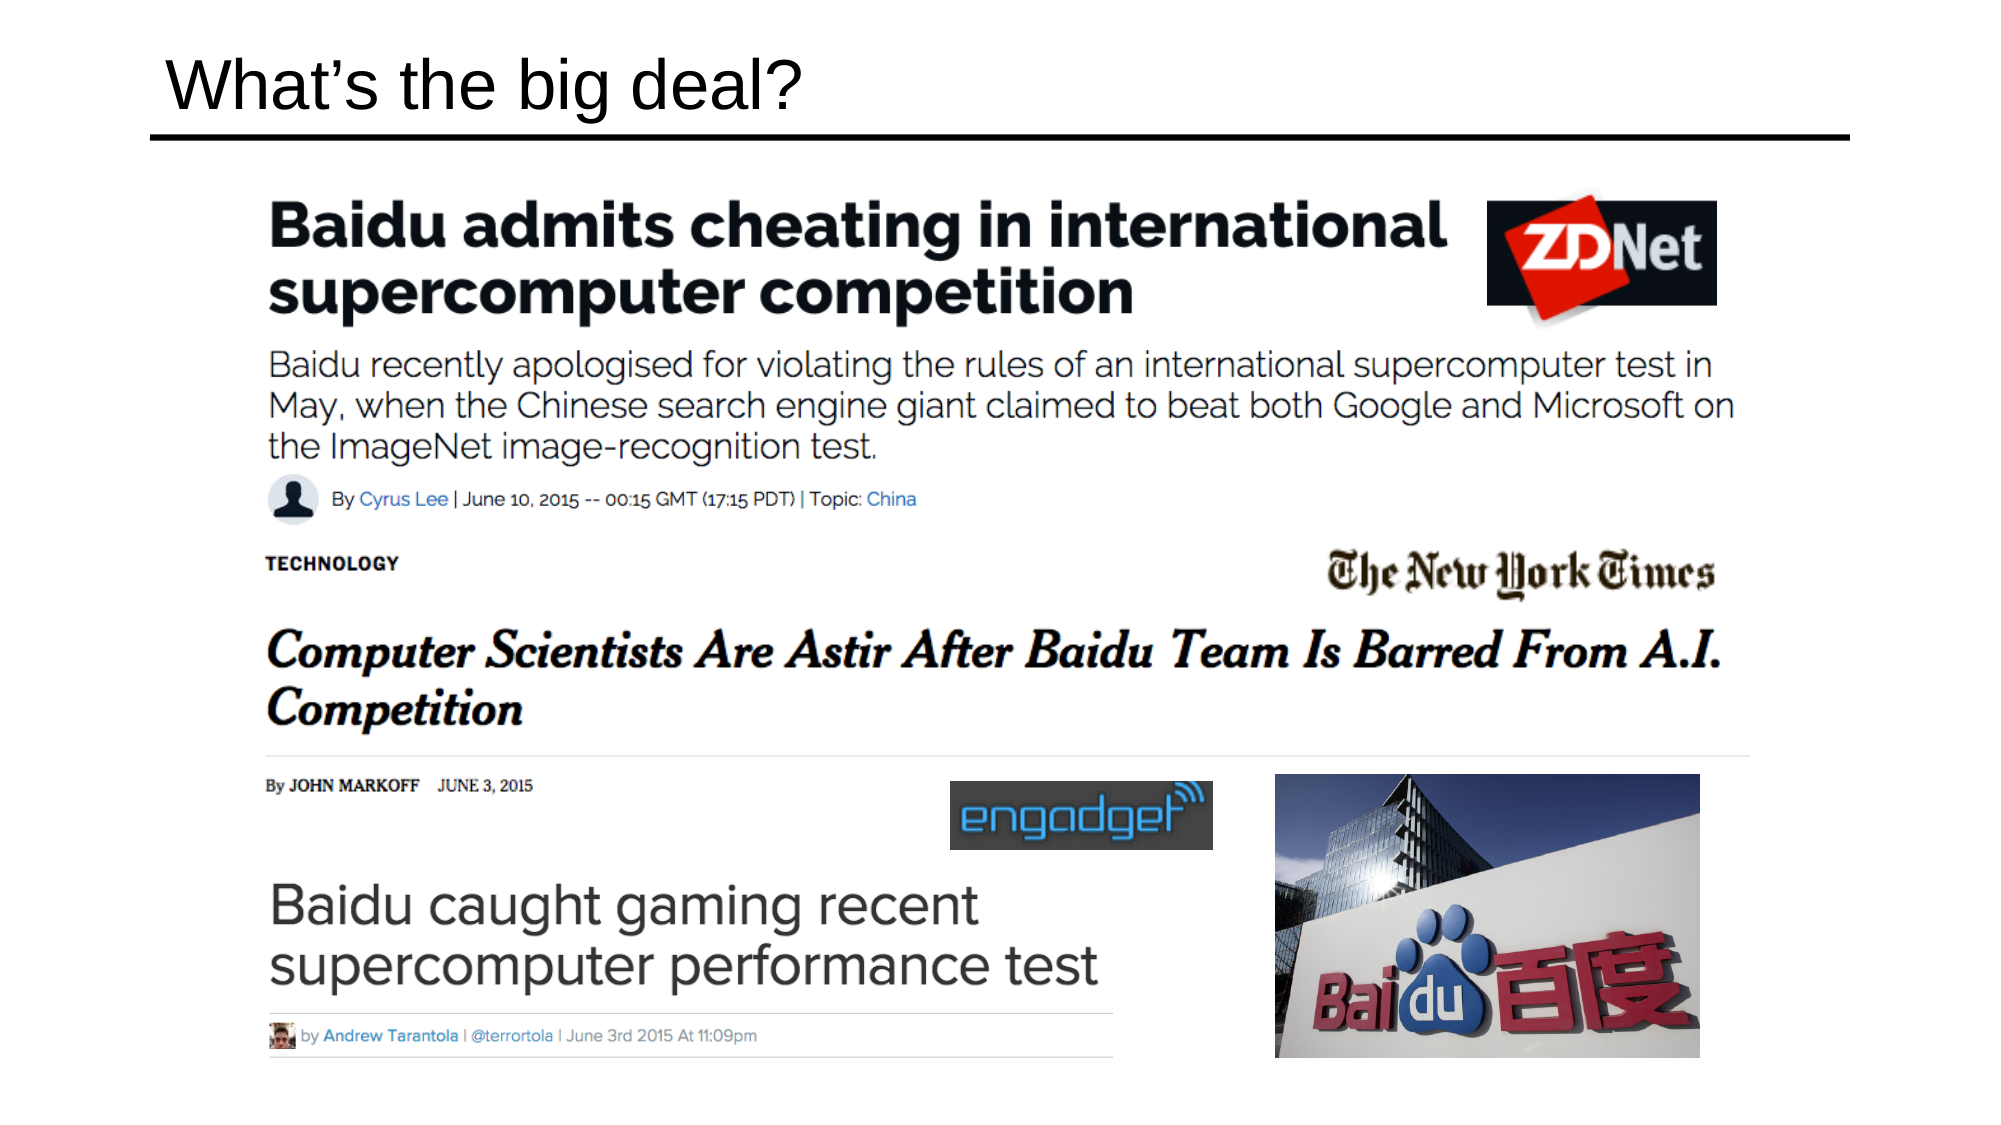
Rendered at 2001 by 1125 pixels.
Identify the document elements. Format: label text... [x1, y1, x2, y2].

picture [249, 539, 1751, 1059]
title What’s the big deal? [149, 12, 1851, 151]
picture [262, 874, 1113, 1072]
picture [249, 187, 1751, 534]
